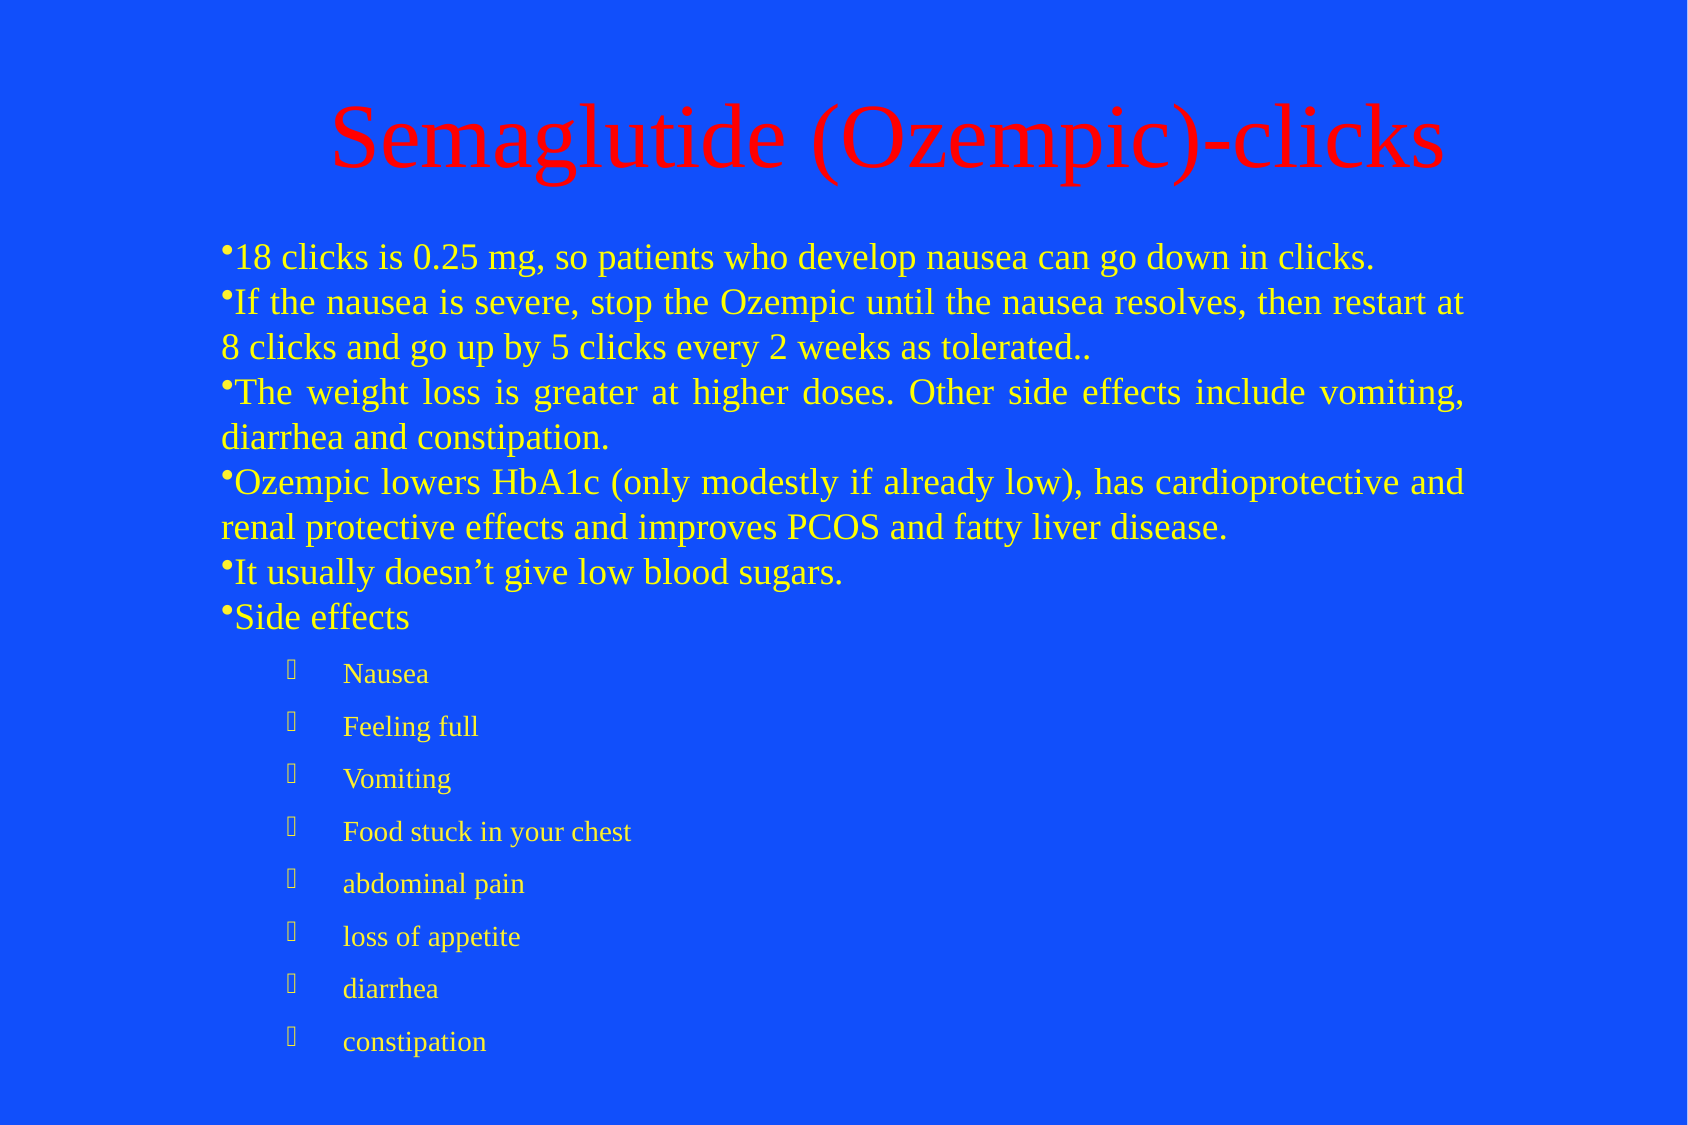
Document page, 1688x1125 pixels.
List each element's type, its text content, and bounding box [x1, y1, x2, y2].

title Semaglutide (Ozempic)-clicks [206, 37, 1572, 225]
list 18 clicks is 0.25 mg, so patients who develop nausea can go down in clicks. If the nausea is severe, stop the Ozempic until the nausea resolves, then restart at 8 clicks and go up by 5 clicks every 2 weeks as tolerated.. The weight loss is greater at higher doses. Other side effects include vomiting, diarrhea and constipation. Ozempic lowers HbA1c (only modestly if already low), has cardioprotective and renal protective effects and improves PCOS and fatty liver disease. It usually doesn’t give low blood sugars. Side effects Nausea Feeling full Vomiting Food stuck in your chest abdominal pain loss of appetite diarrhea constipation [206, 224, 1482, 900]
